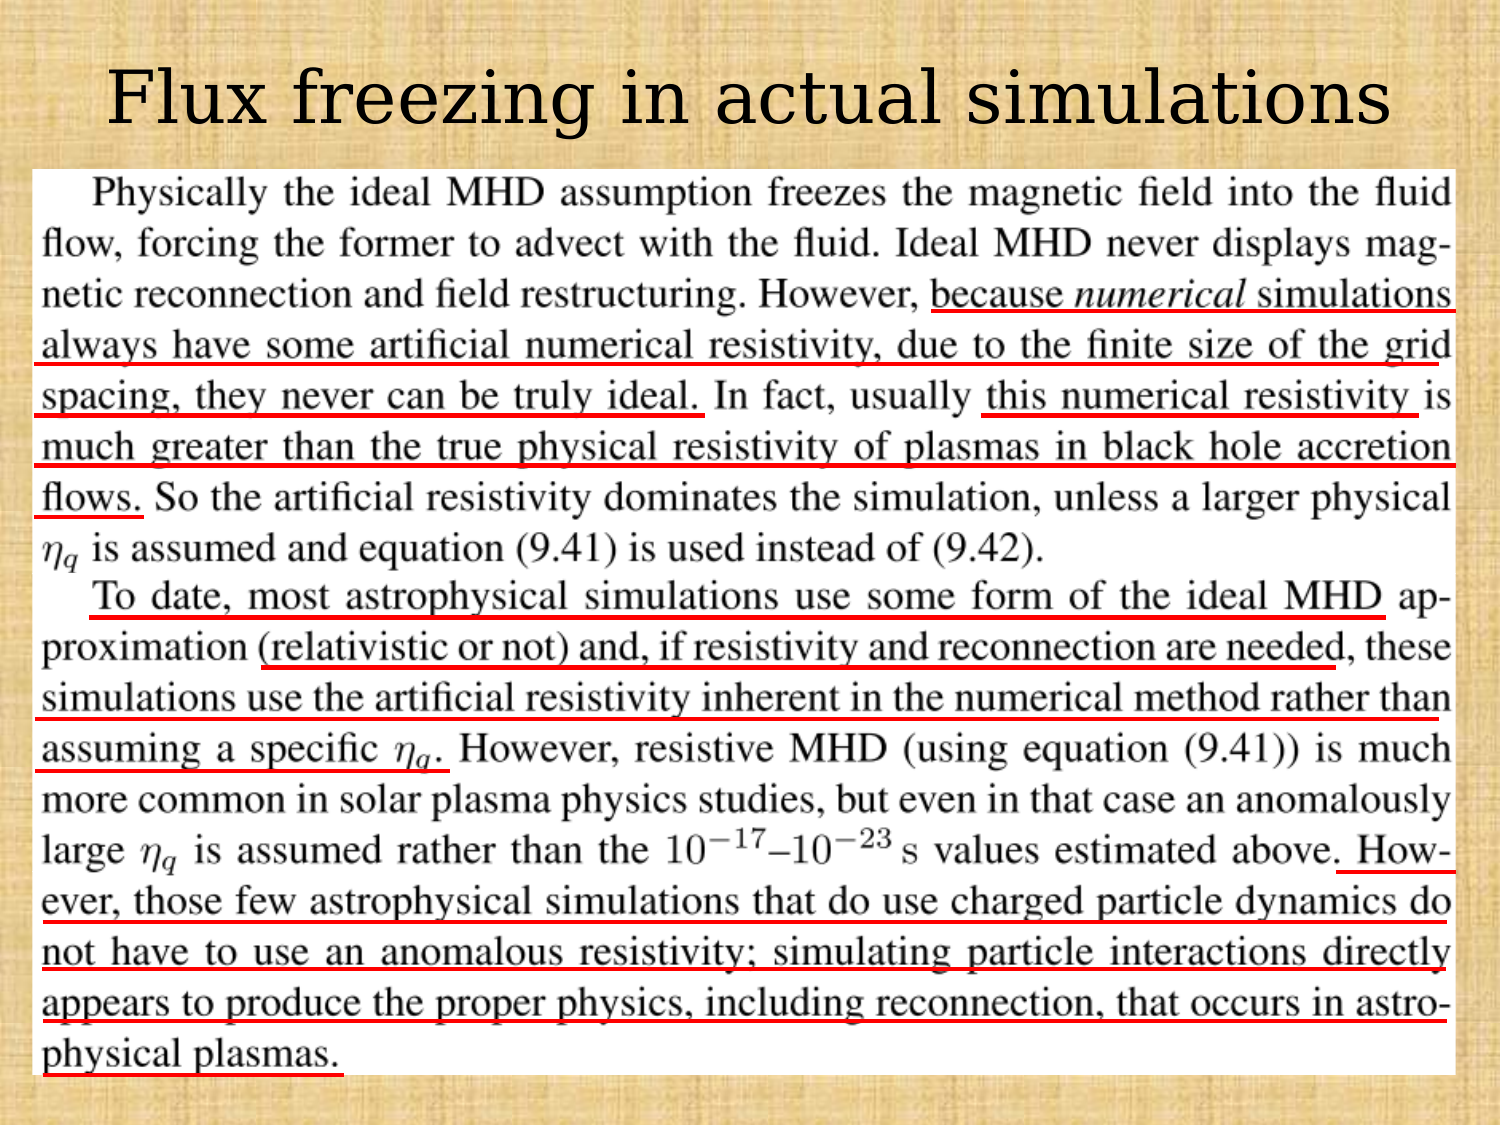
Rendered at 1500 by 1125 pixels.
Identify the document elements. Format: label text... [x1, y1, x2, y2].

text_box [33, 310, 1456, 518]
title Flux freezing in actual simulations [75, 0, 1425, 167]
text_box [31, 871, 1456, 1076]
picture [0, 0, 1500, 1125]
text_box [31, 572, 1456, 871]
